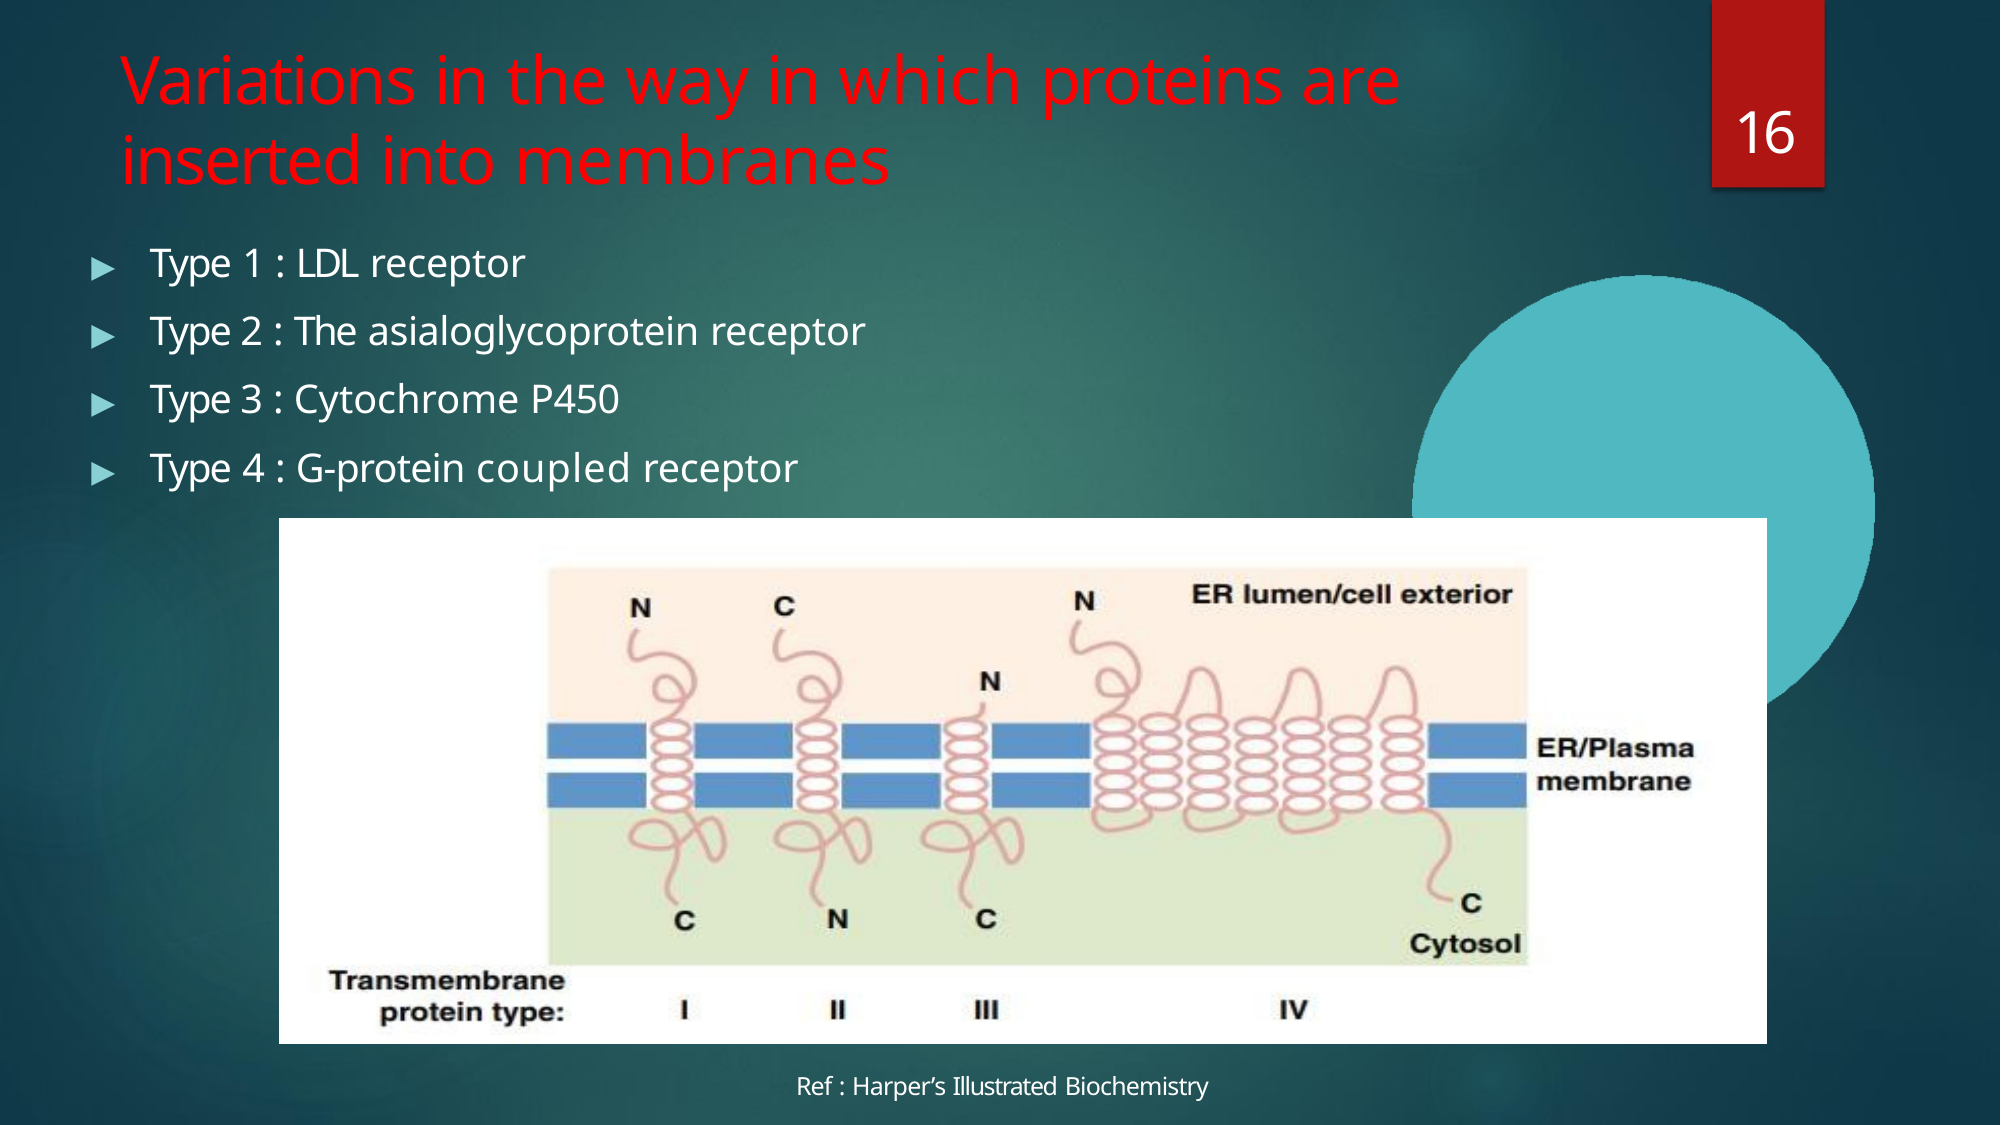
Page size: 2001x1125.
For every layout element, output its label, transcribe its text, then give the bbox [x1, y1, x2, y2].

title Variations in the way in which proteins are inserted into membranes [118, 35, 1478, 226]
picture [0, 0, 2000, 1125]
text_box Ref : Harper’s Illustrated Biochemistry [793, 1068, 1240, 1101]
text_box ▶ Type 1 : LDL receptor ▶ Type 2 : The asialoglycoprotein receptor ▶ Type 3 : Cytochrome P450 ▶ Type 4 : G-protein coupled receptor [89, 214, 917, 490]
text_box 16 [1732, 93, 1802, 166]
